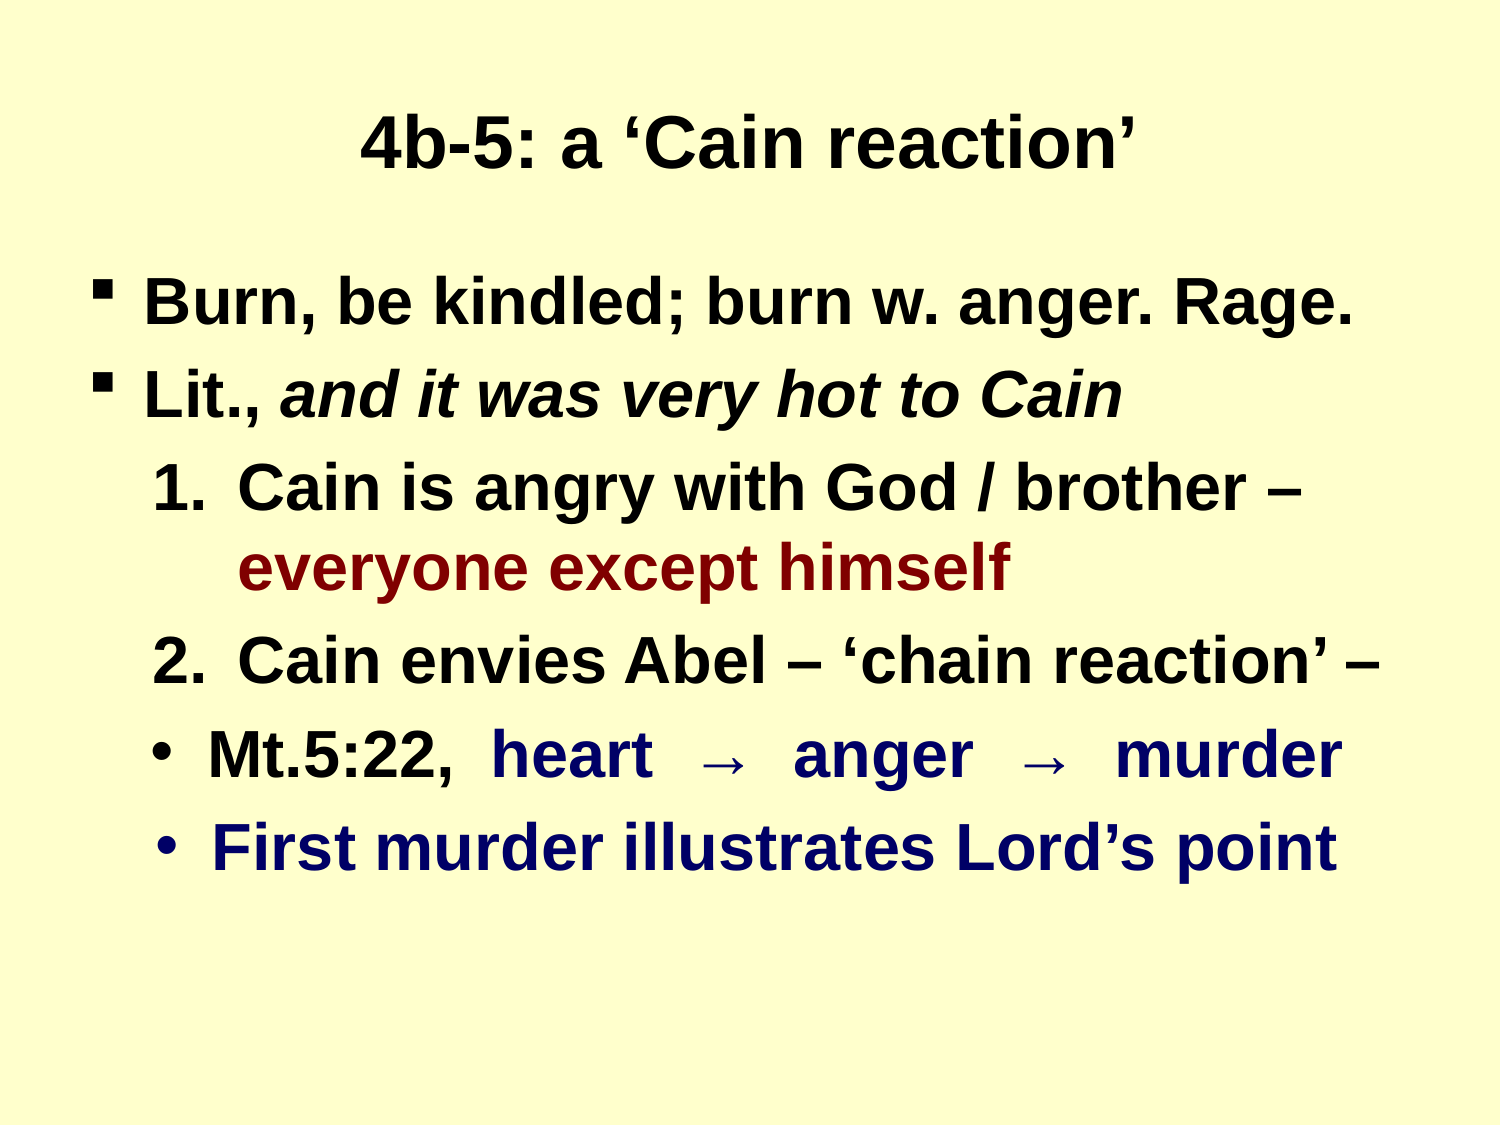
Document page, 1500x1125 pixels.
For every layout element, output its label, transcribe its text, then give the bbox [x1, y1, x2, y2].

list Burn, be kindled; burn w. anger. Rage. Lit., and it was very hot to Cain Cain is angry with God / brother – everyone except himself Cain envies Abel – ‘chain reaction’ – Mt.5:22, heart → anger → murder First murder illustrates Lord’s point [72, 249, 1423, 1038]
title 4b-5: a ‘Cain reaction’ [75, 45, 1425, 233]
